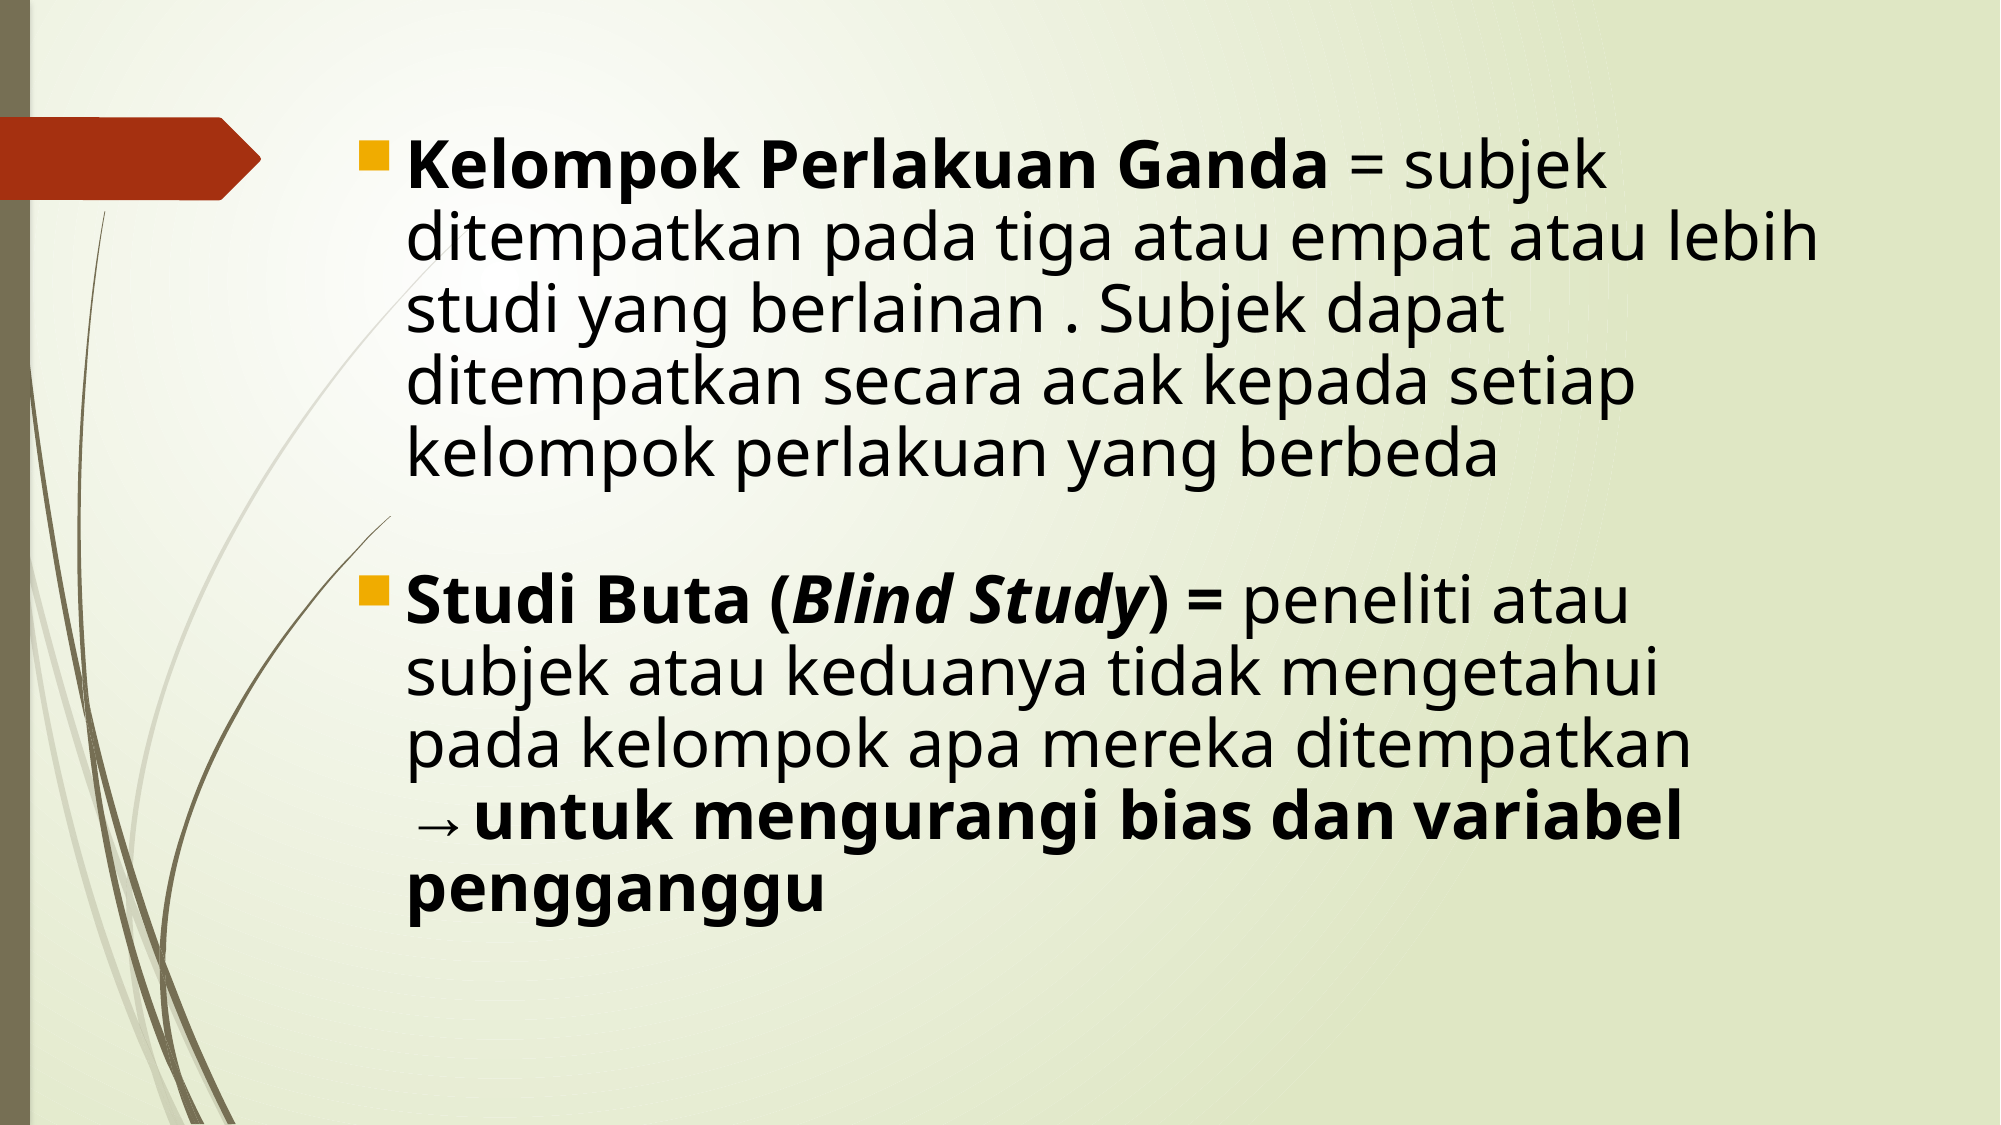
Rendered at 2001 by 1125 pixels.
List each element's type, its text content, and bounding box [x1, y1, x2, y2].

text_box [335, 123, 344, 132]
text_box Kelompok Perlakuan Ganda = subjek ditempatkan pada tiga atau empat atau lebih studi yang berlainan . Subjek dapat ditempatkan secara acak kepada setiap kelompok perlakuan yang berbeda Studi Buta (Blind Study) = peneliti atau subjek atau keduanya tidak mengetahui pada kelompok apa mereka ditempatkan →untuk mengurangi bias dan variabel pengganggu [351, 131, 1824, 926]
